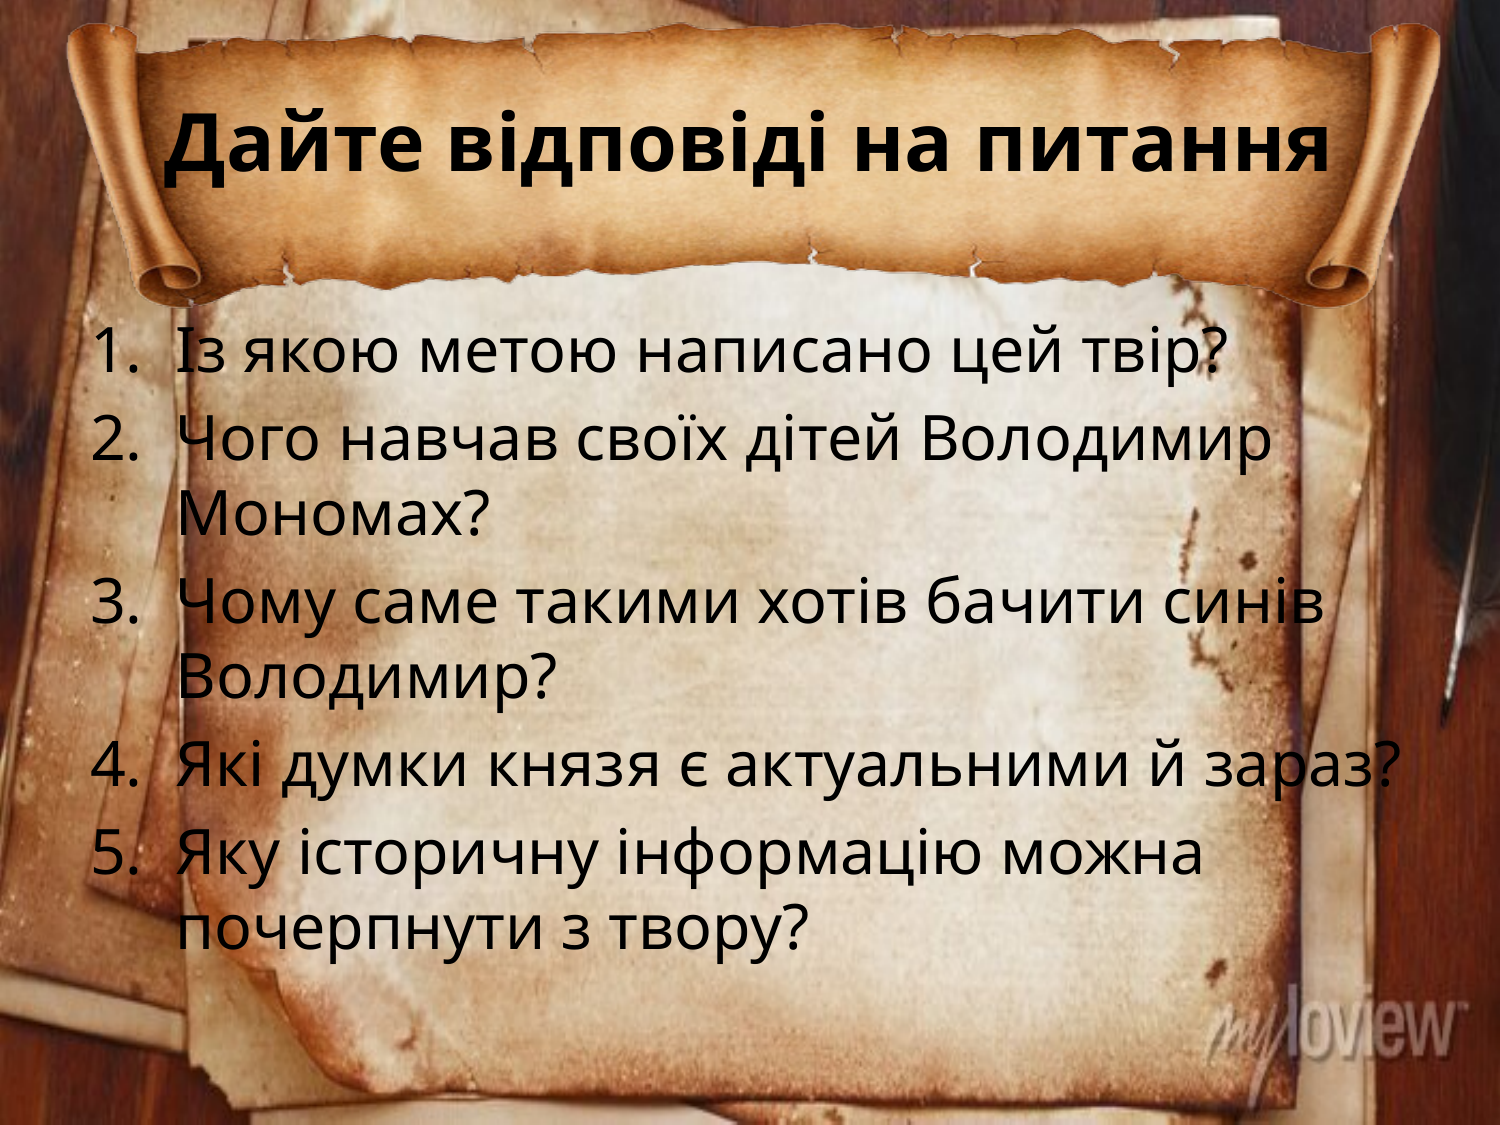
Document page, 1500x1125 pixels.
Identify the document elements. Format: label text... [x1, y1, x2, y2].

list Із якою метою написано цей твір? Чого навчав своїх дітей Володимир Мономах? Чому саме такими хотів бачити синів Володимир? Які думки князя є актуальними й зараз? Яку історичну інформацію можна почерпнути з твору? [75, 358, 1425, 1005]
picture [0, 0, 1500, 1125]
